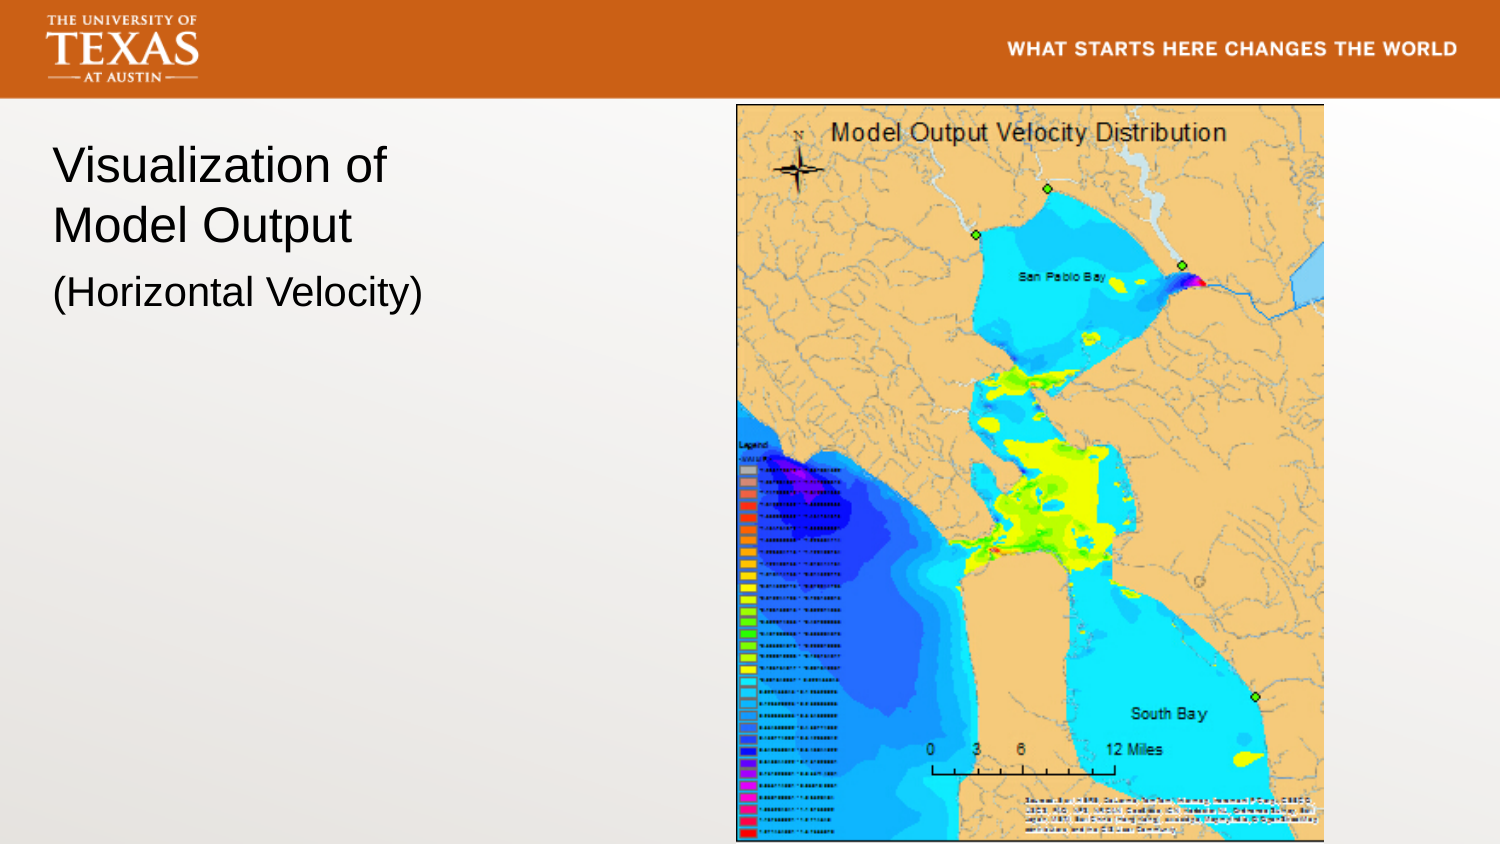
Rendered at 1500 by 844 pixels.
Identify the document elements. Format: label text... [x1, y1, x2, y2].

picture [0, 0, 1500, 844]
text_box Visualization of Model Output (Horizontal Velocity) [37, 125, 513, 323]
